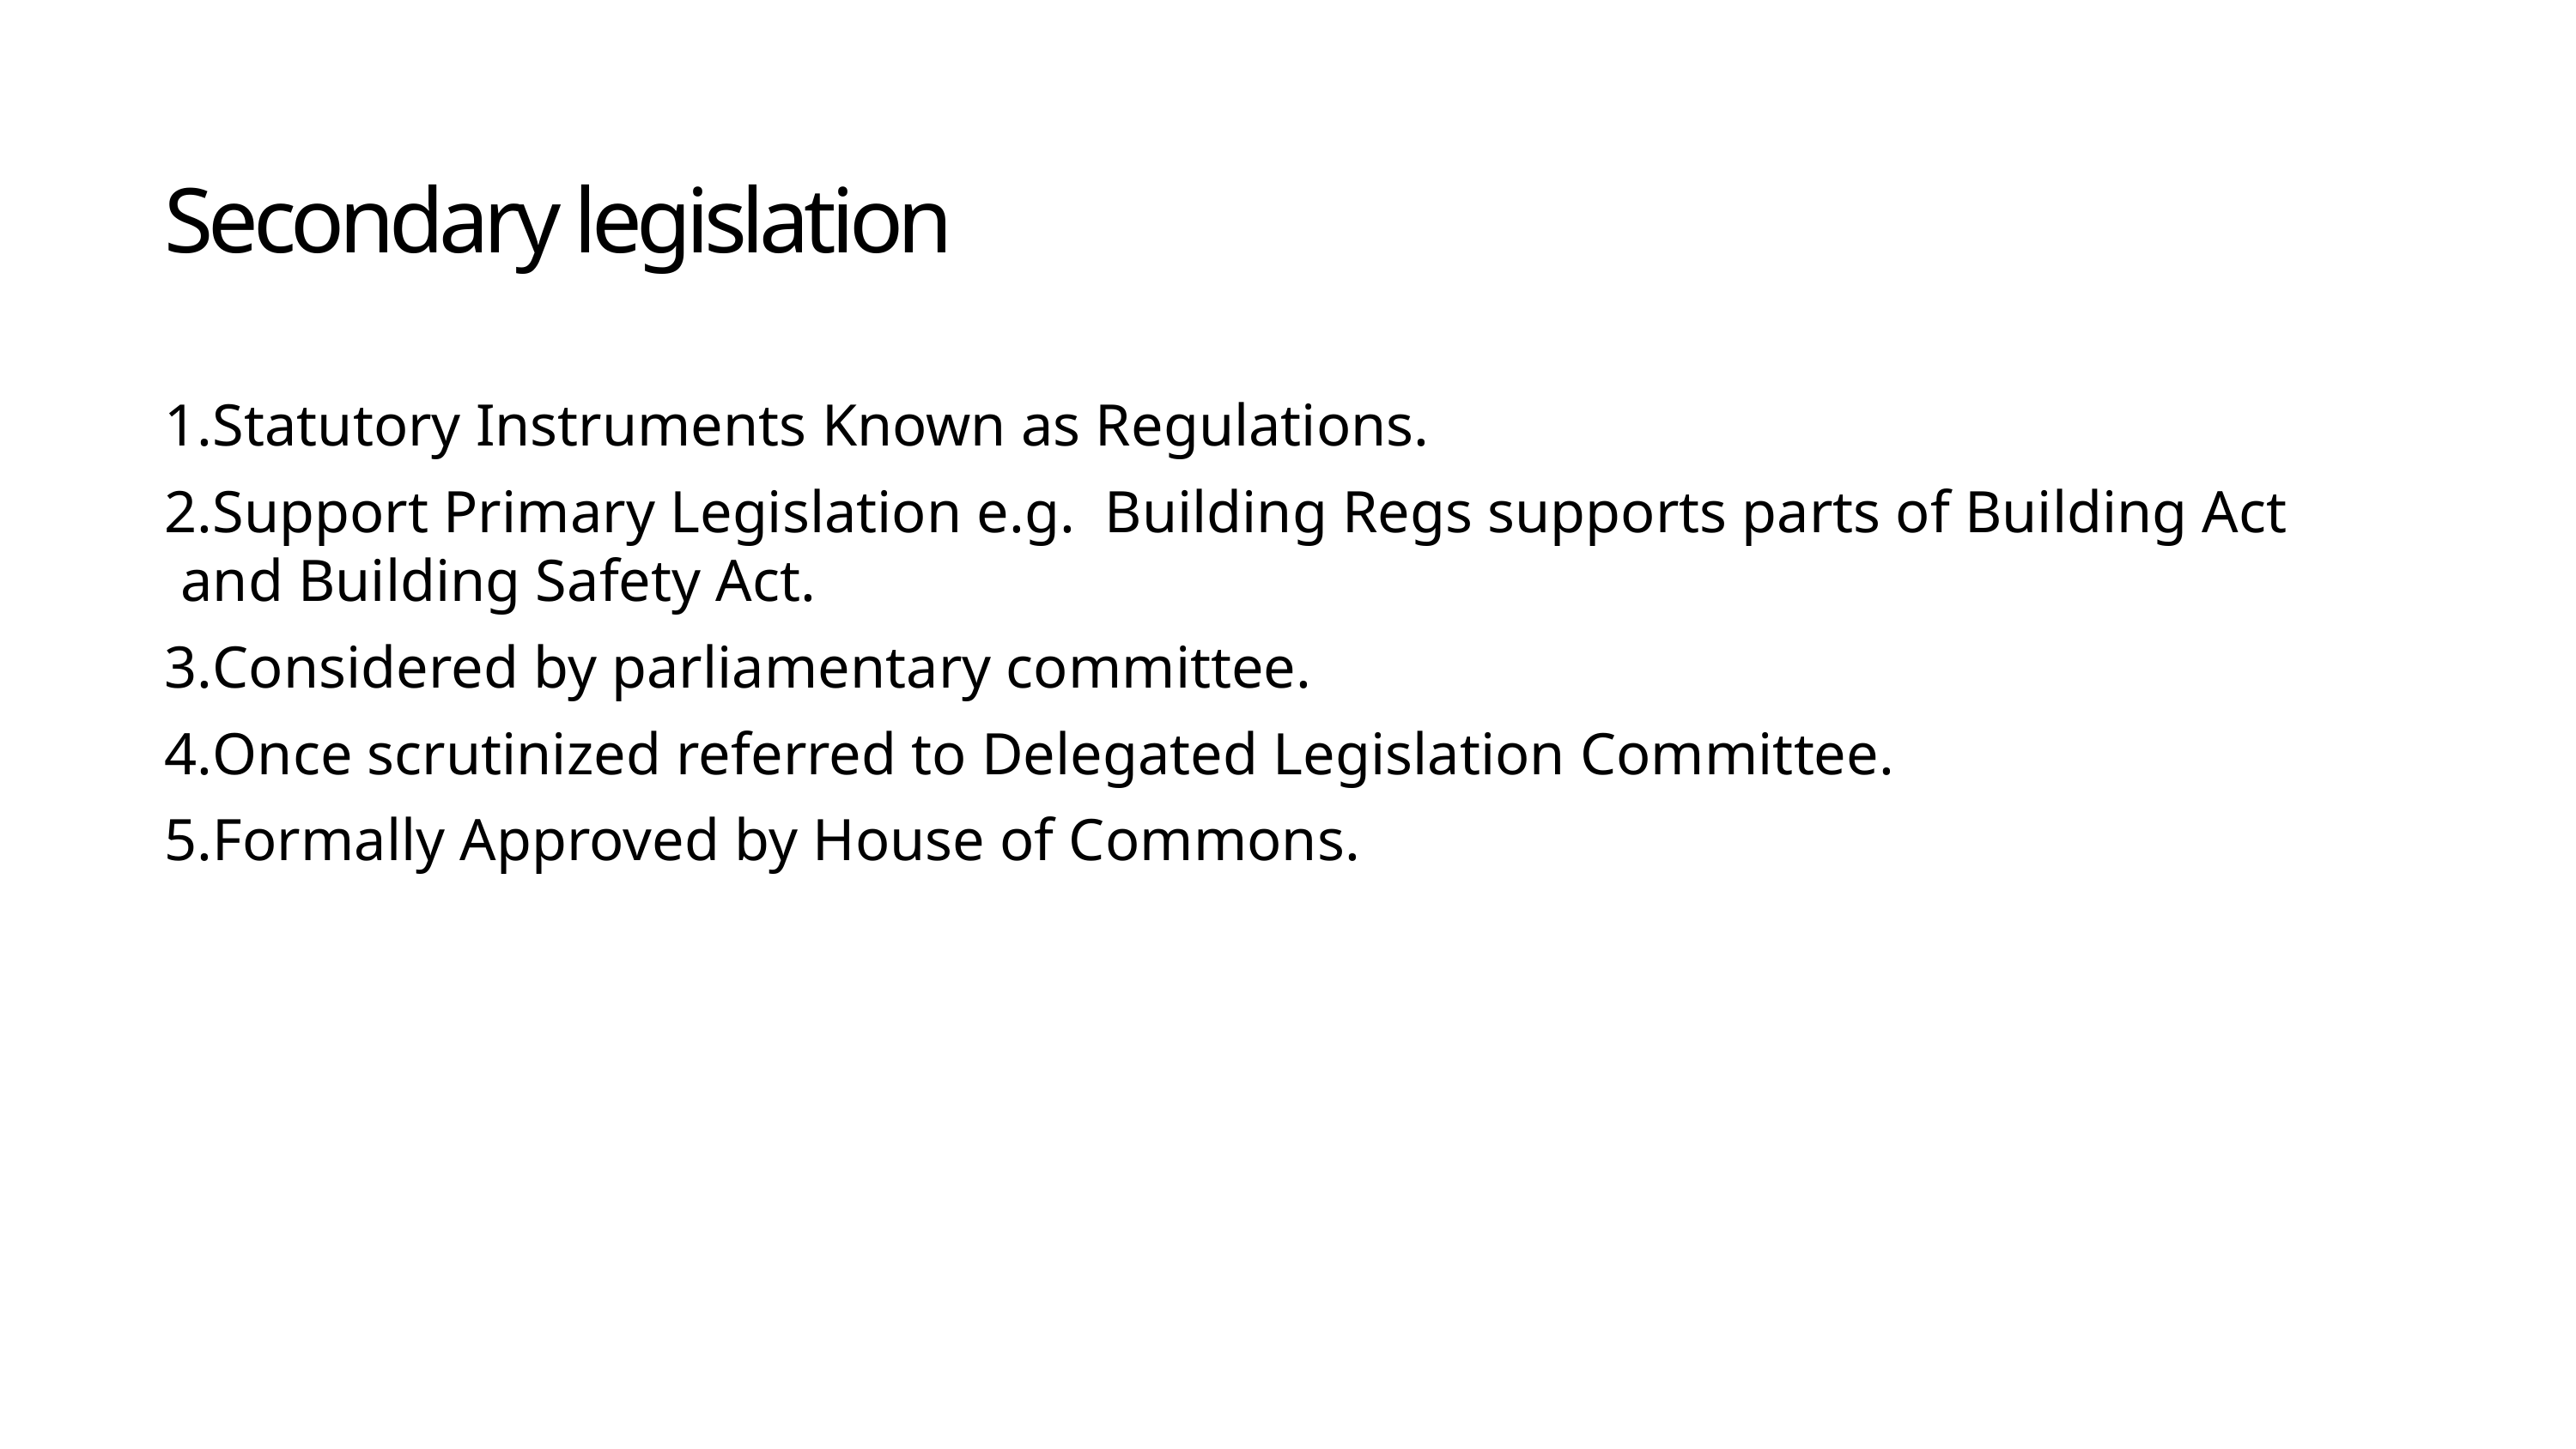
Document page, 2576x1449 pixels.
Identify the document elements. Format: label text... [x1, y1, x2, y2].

list Secondary legislation [151, 178, 1413, 382]
list Statutory Instruments Known as Regulations. Support Primary Legislation e.g. Building Regs supports parts of Building Act and Building Safety Act. Considered by parliamentary committee. Once scrutinized referred to Delegated Legislation Committee. Formally Approved by House of Commons. [151, 382, 2362, 1343]
